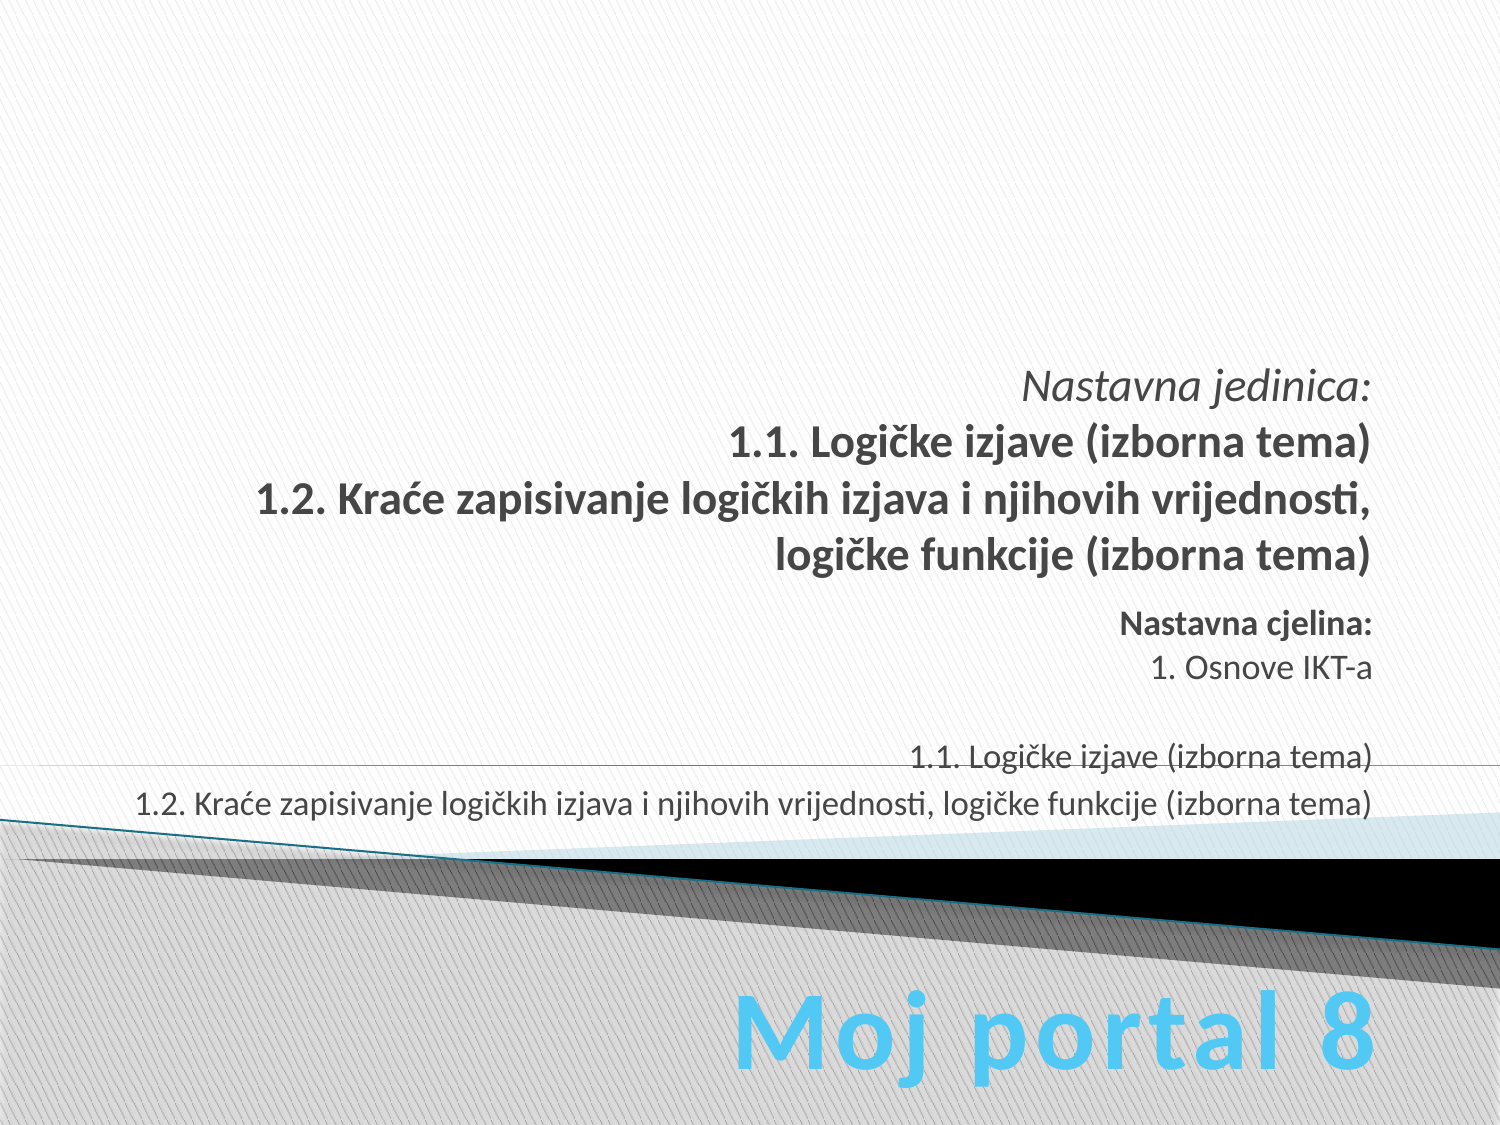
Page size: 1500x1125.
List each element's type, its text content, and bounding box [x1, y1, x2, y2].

text_box Moj portal 8 [703, 949, 1407, 1100]
subtitle Nastavna cjelina: 1. Osnove IKT-a 1.1. Logičke izjave (izborna tema) 1.2. Kraće zapisivanje logičkih izjava i njihovih vrijednosti, logičke funkcije (izborna tema) [112, 592, 1388, 844]
picture [5, 859, 1500, 989]
title Nastavna jedinica: 1.1. Logičke izjave (izborna tema) 1.2. Kraće zapisivanje logičkih izjava i njihovih vrijednosti, logičke funkcije (izborna tema) [112, 287, 1388, 588]
